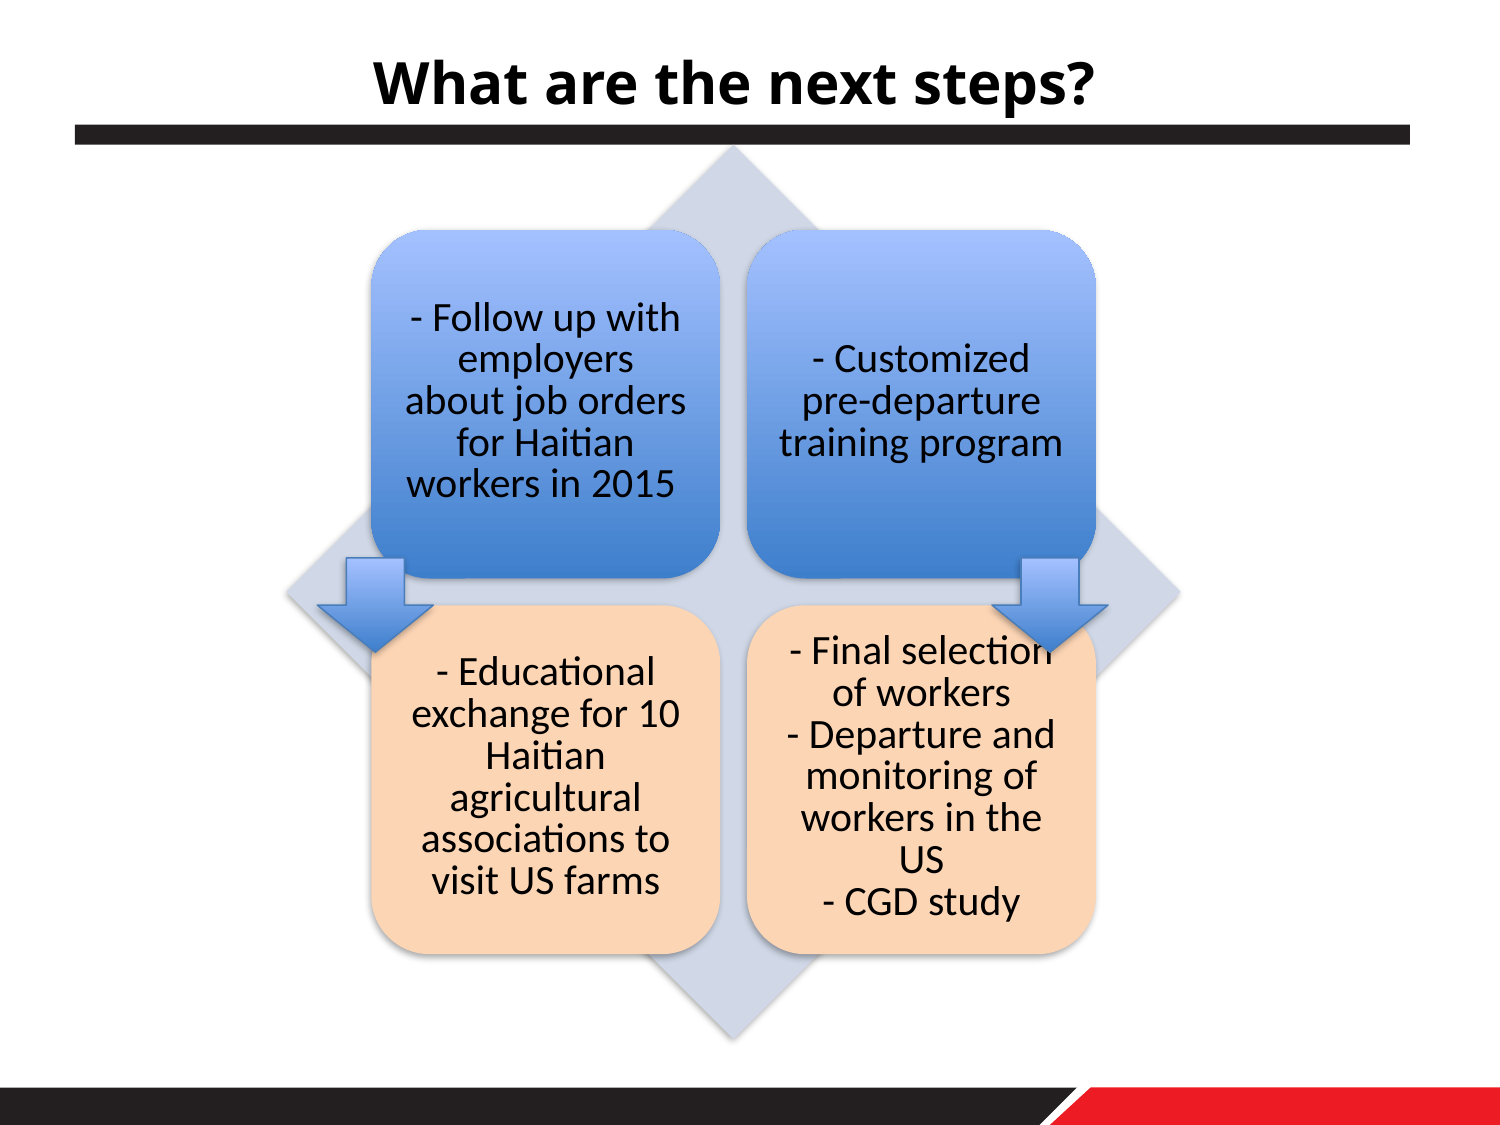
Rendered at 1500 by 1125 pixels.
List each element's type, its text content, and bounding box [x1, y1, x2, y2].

text_box What are the next steps? [74, 38, 1410, 123]
text_box [73, 123, 1412, 143]
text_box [28, 144, 1440, 1040]
text_box [1048, 1085, 1500, 1125]
text_box [0, 1085, 1079, 1125]
